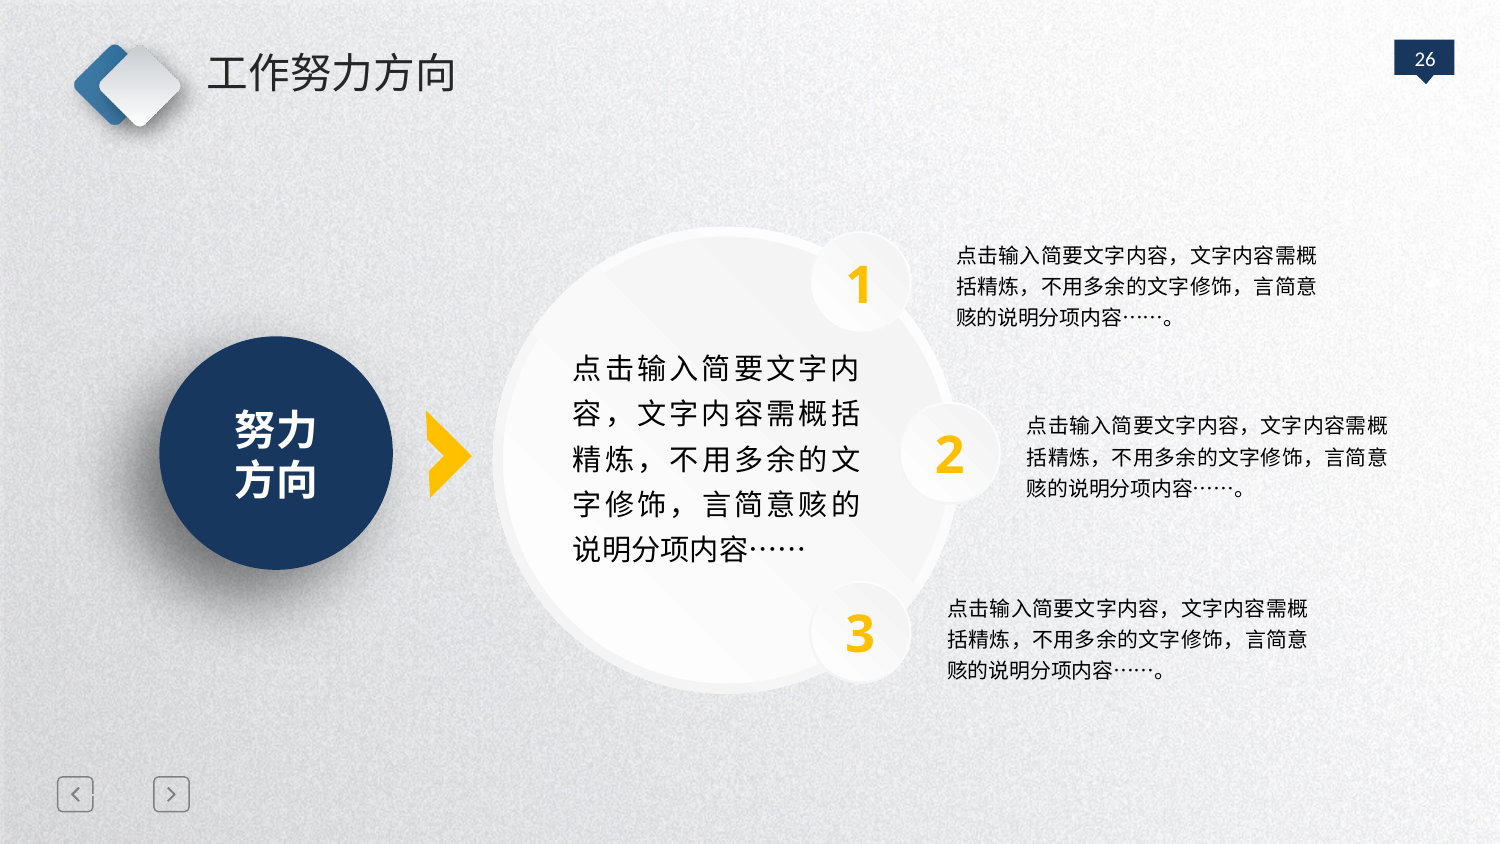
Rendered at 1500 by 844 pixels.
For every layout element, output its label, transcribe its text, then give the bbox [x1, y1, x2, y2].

text_box [159, 336, 393, 570]
text_box 努力 方向 [234, 403, 318, 504]
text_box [492, 226, 961, 694]
text_box 点击输入简要文字内容，文字内容需概括精炼，不用多余的文字修饰，言简意赅的说明分项内容……。 [1026, 406, 1388, 501]
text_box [808, 231, 912, 334]
picture [0, 0, 1500, 844]
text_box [898, 401, 1002, 505]
text_box 工作努力方向 [195, 41, 469, 103]
text_box [425, 410, 472, 498]
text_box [808, 580, 912, 684]
text_box 点击输入简要文字内容，文字内容需概括精炼，不用多余的文字修饰，言简意赅的说明分项内容……。 [965, 236, 1317, 330]
text_box 点击输入简要文字内容，文字内容需概括精炼，不用多余的文字修饰，言简意赅的说明分项内容……。 [965, 589, 1309, 684]
